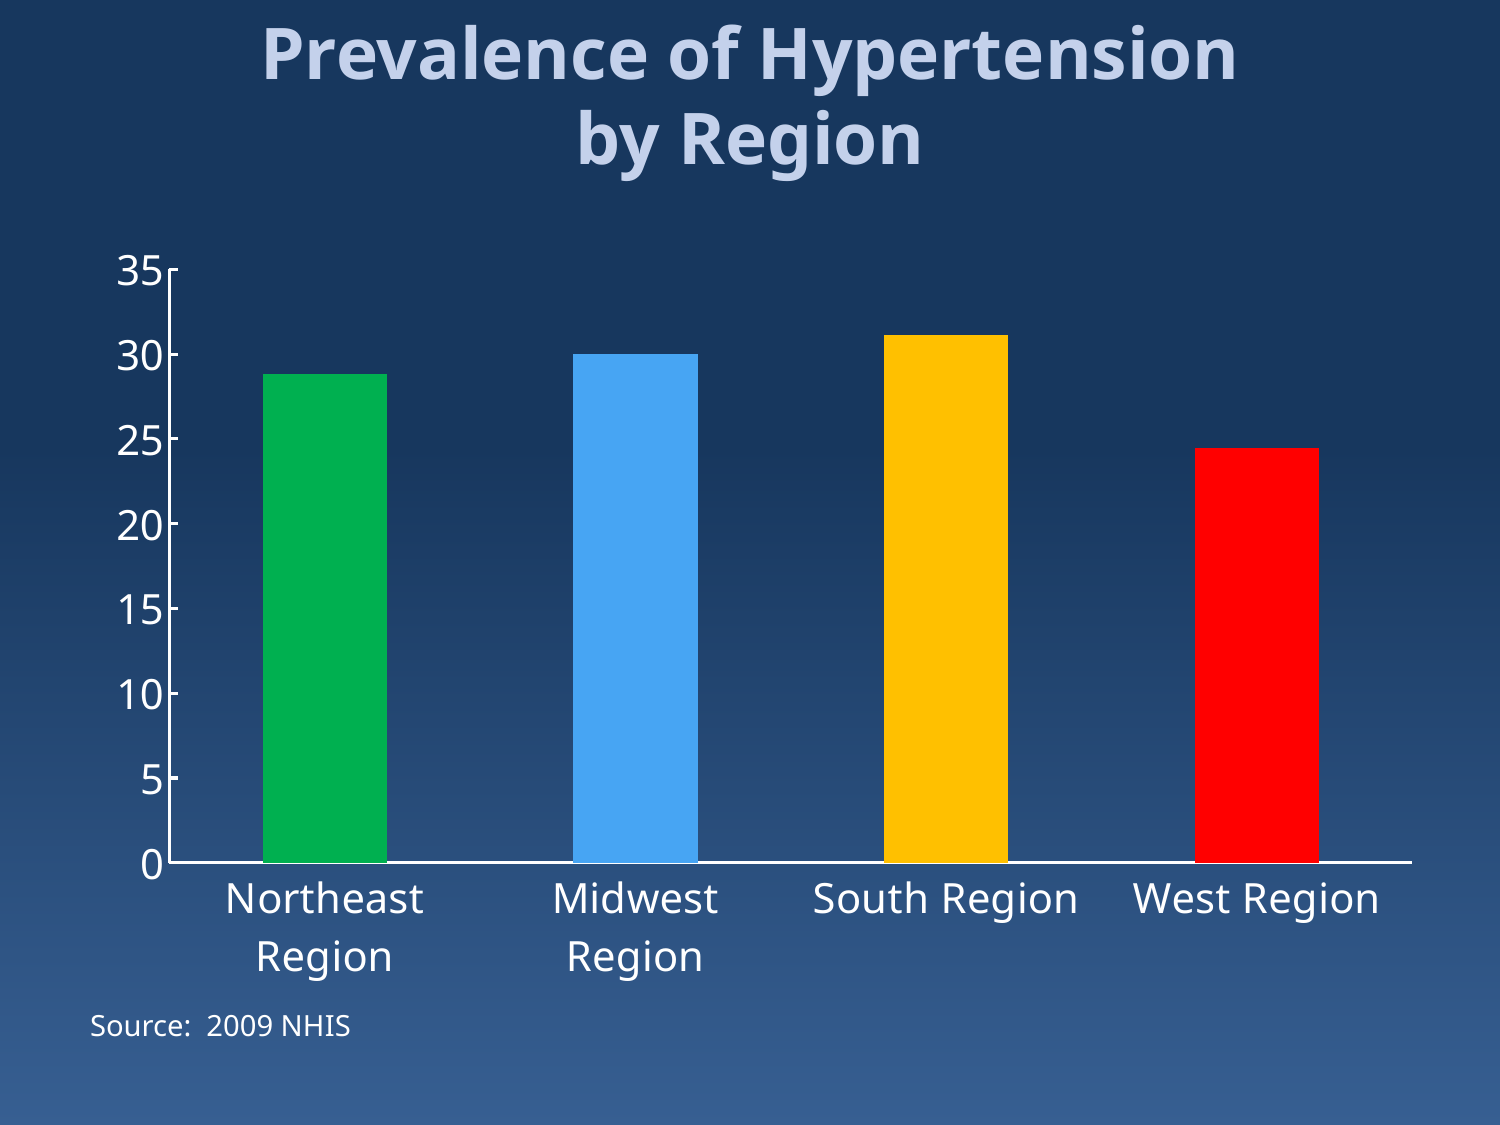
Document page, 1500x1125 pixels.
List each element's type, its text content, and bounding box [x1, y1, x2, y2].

list Source: 2009 NHIS [75, 999, 1425, 1038]
chart [89, 224, 1440, 1001]
title Prevalence of Hypertension by Region [75, 0, 1425, 188]
